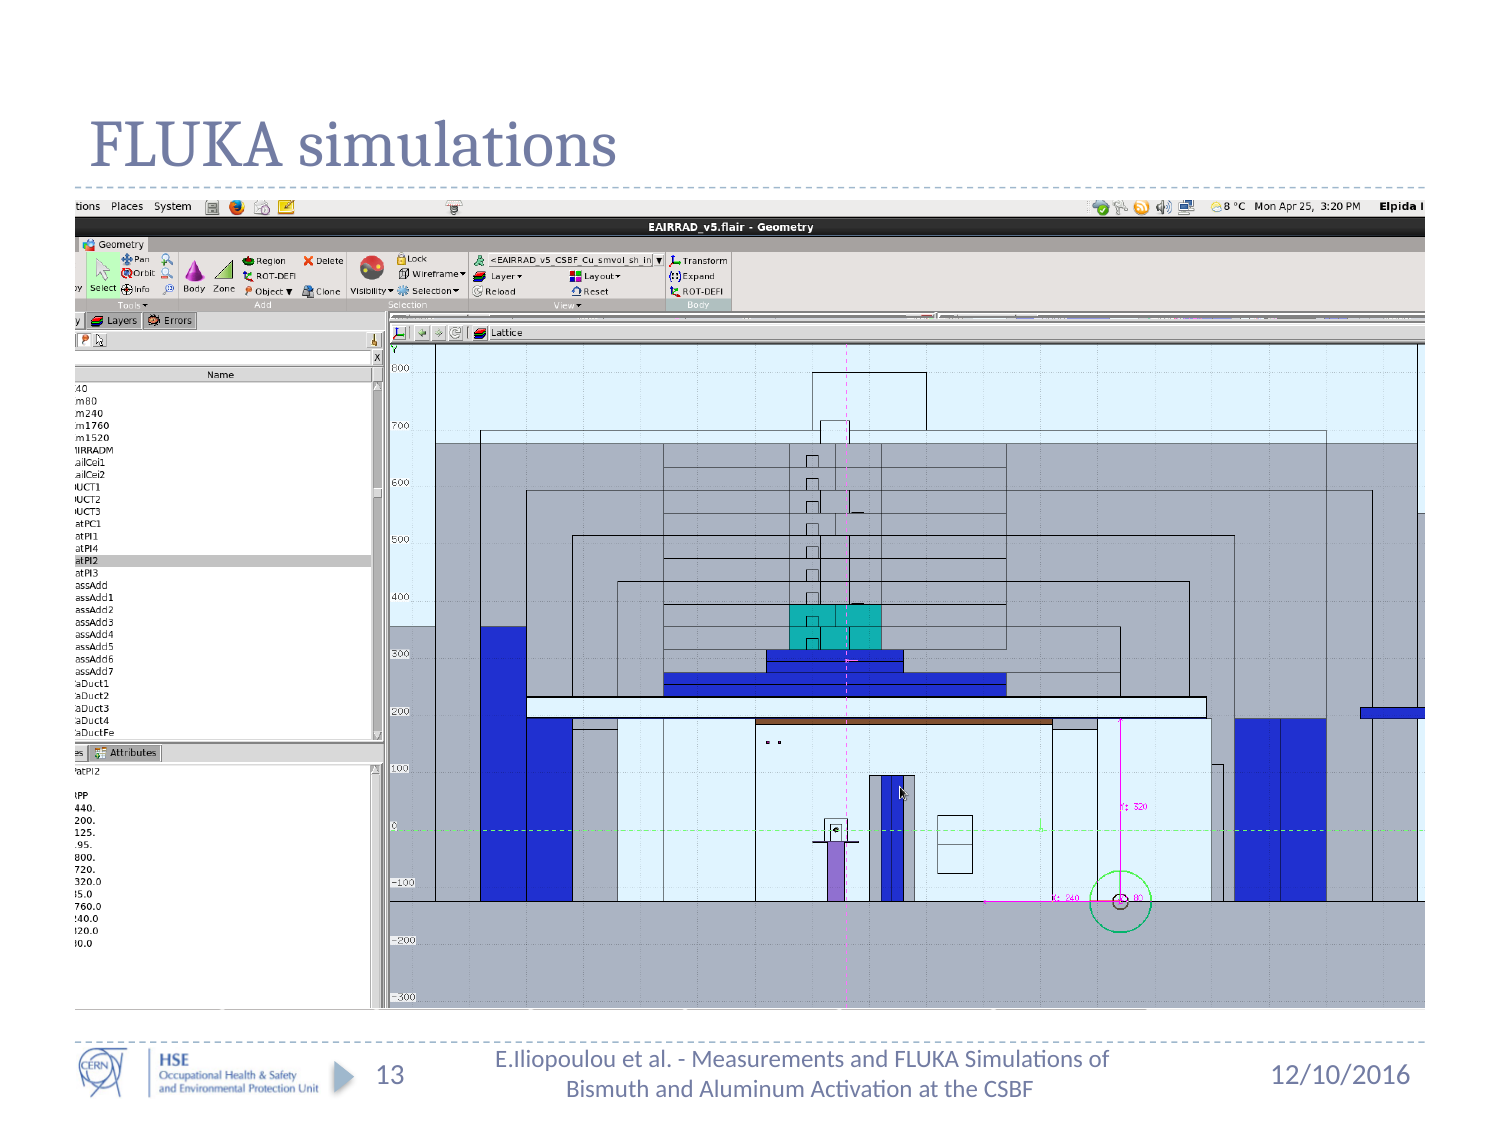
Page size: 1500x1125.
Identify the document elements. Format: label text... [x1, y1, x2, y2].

picture [76, 1047, 325, 1099]
title FLUKA simulations [75, 24, 1425, 188]
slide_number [1151, 1042, 1426, 1103]
slide_number 13 [360, 1042, 455, 1103]
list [74, 199, 1426, 1011]
footer E.Iliopoulou et al. - Measurements and FLUKA Simulations of Bismuth and Aluminum Activation at the CSBF [466, 1042, 1140, 1103]
